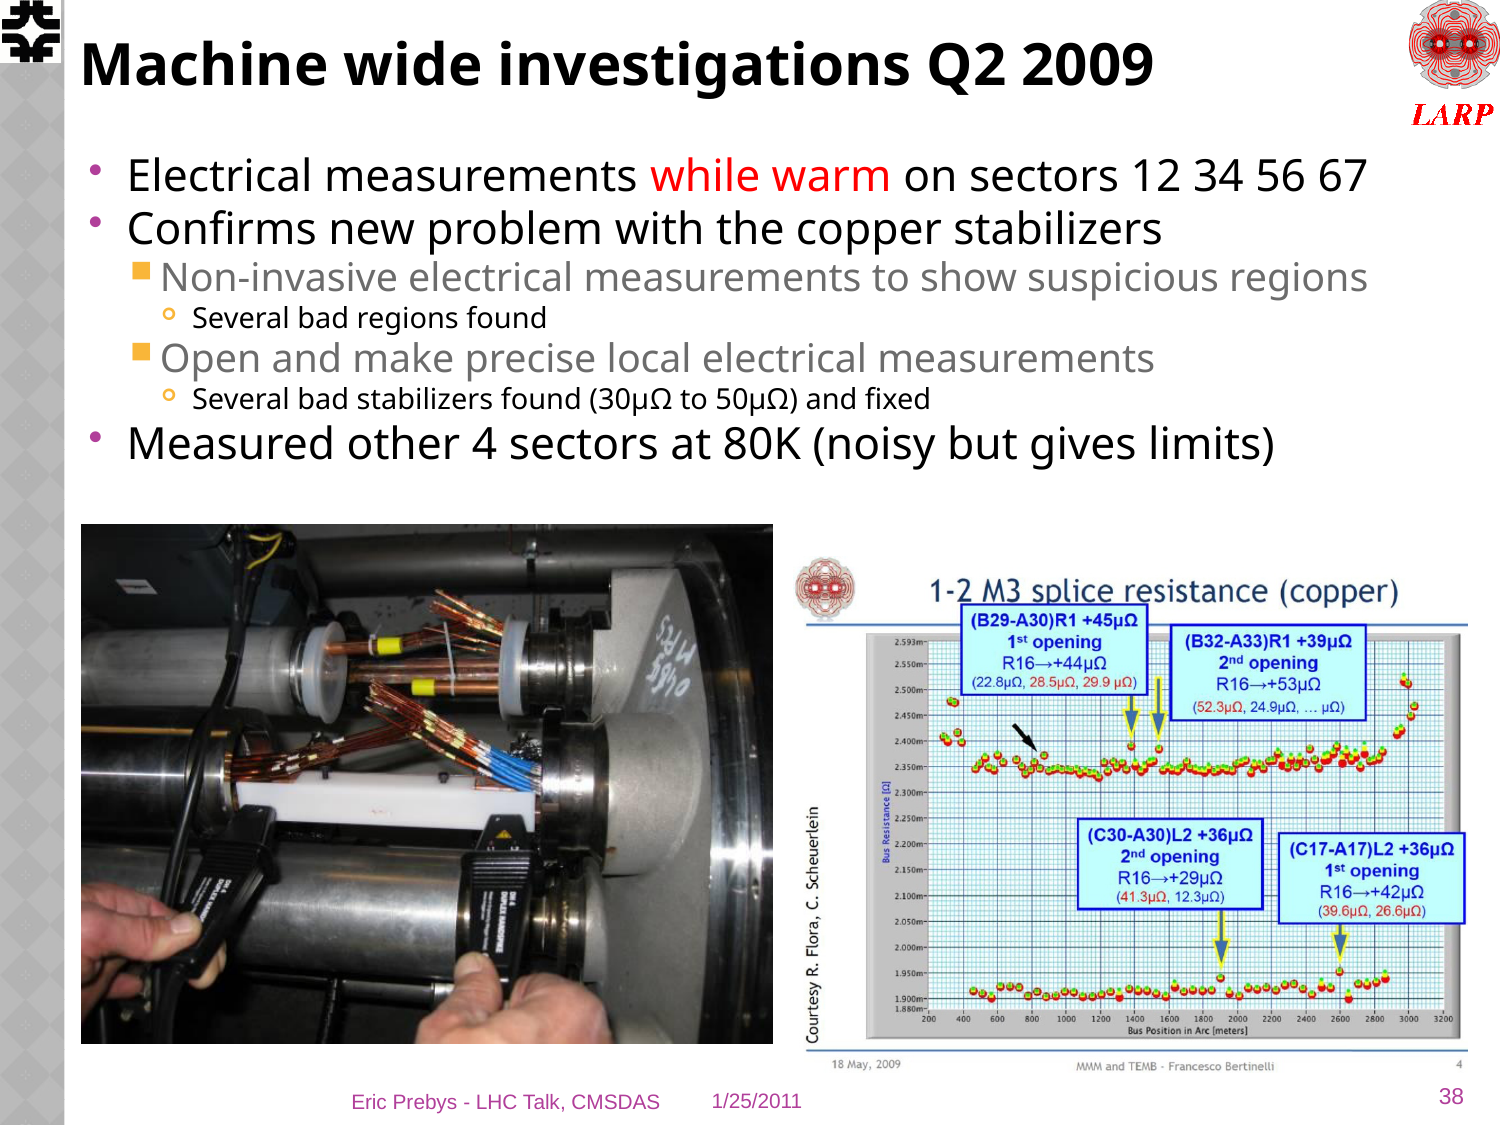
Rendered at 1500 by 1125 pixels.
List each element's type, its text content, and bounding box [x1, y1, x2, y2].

footer Eric Prebys - LHC Talk, CMSDAS [75, 1075, 675, 1114]
picture [0, 0, 61, 63]
picture [1406, 0, 1500, 125]
slide_number 38 [1367, 1081, 1465, 1110]
list Electrical measurements while warm on sectors 12 34 56 67 Confirms new problem with the copper stabilizers Non-invasive electrical measurements to show suspicious regions Several bad regions found Open and make precise local electrical measurements Several bad stabilizers found (30µΩ to 50µΩ) and fixed Measured other 4 sectors at 80K (noisy but gives limits) [74, 149, 1426, 551]
picture [80, 524, 774, 1045]
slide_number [696, 1075, 1025, 1114]
title Machine wide investigations Q2 2009 [72, 24, 1428, 98]
picture [793, 555, 1468, 1074]
text_box [0, 0, 65, 1125]
